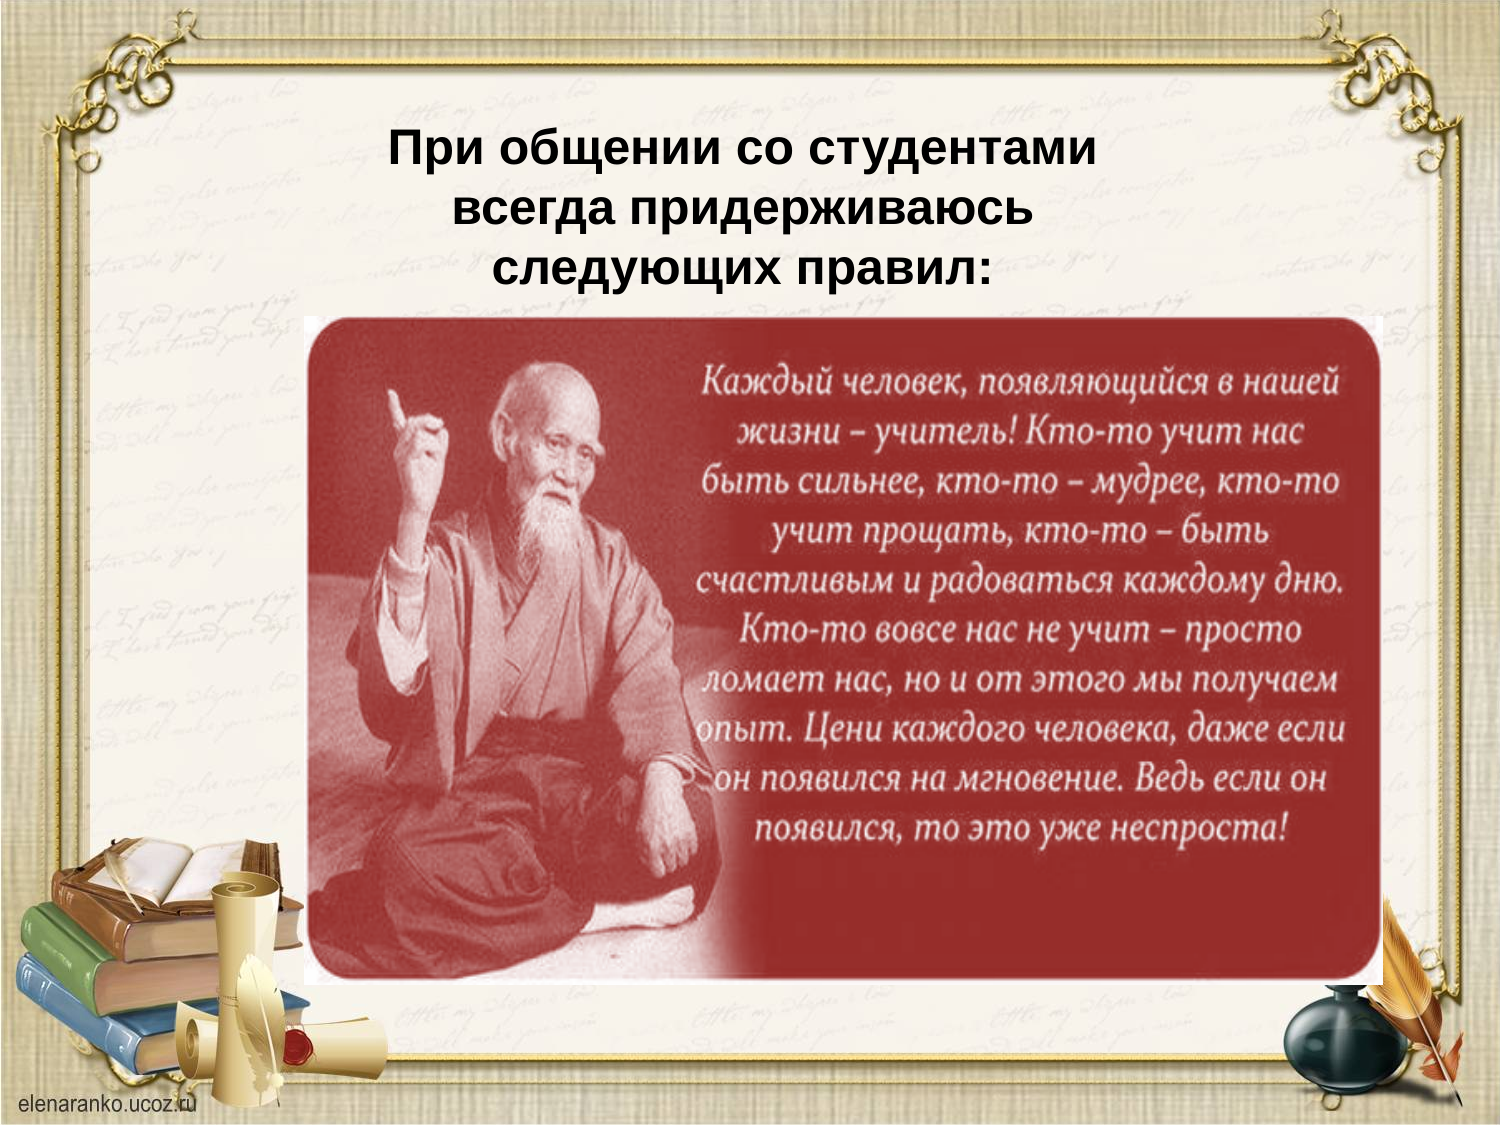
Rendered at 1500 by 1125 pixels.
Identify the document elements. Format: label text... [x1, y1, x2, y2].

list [304, 316, 1383, 985]
title При общении со студентами всегда придерживаюсь следующих правил: [75, 45, 1425, 364]
picture [0, 0, 1500, 1125]
